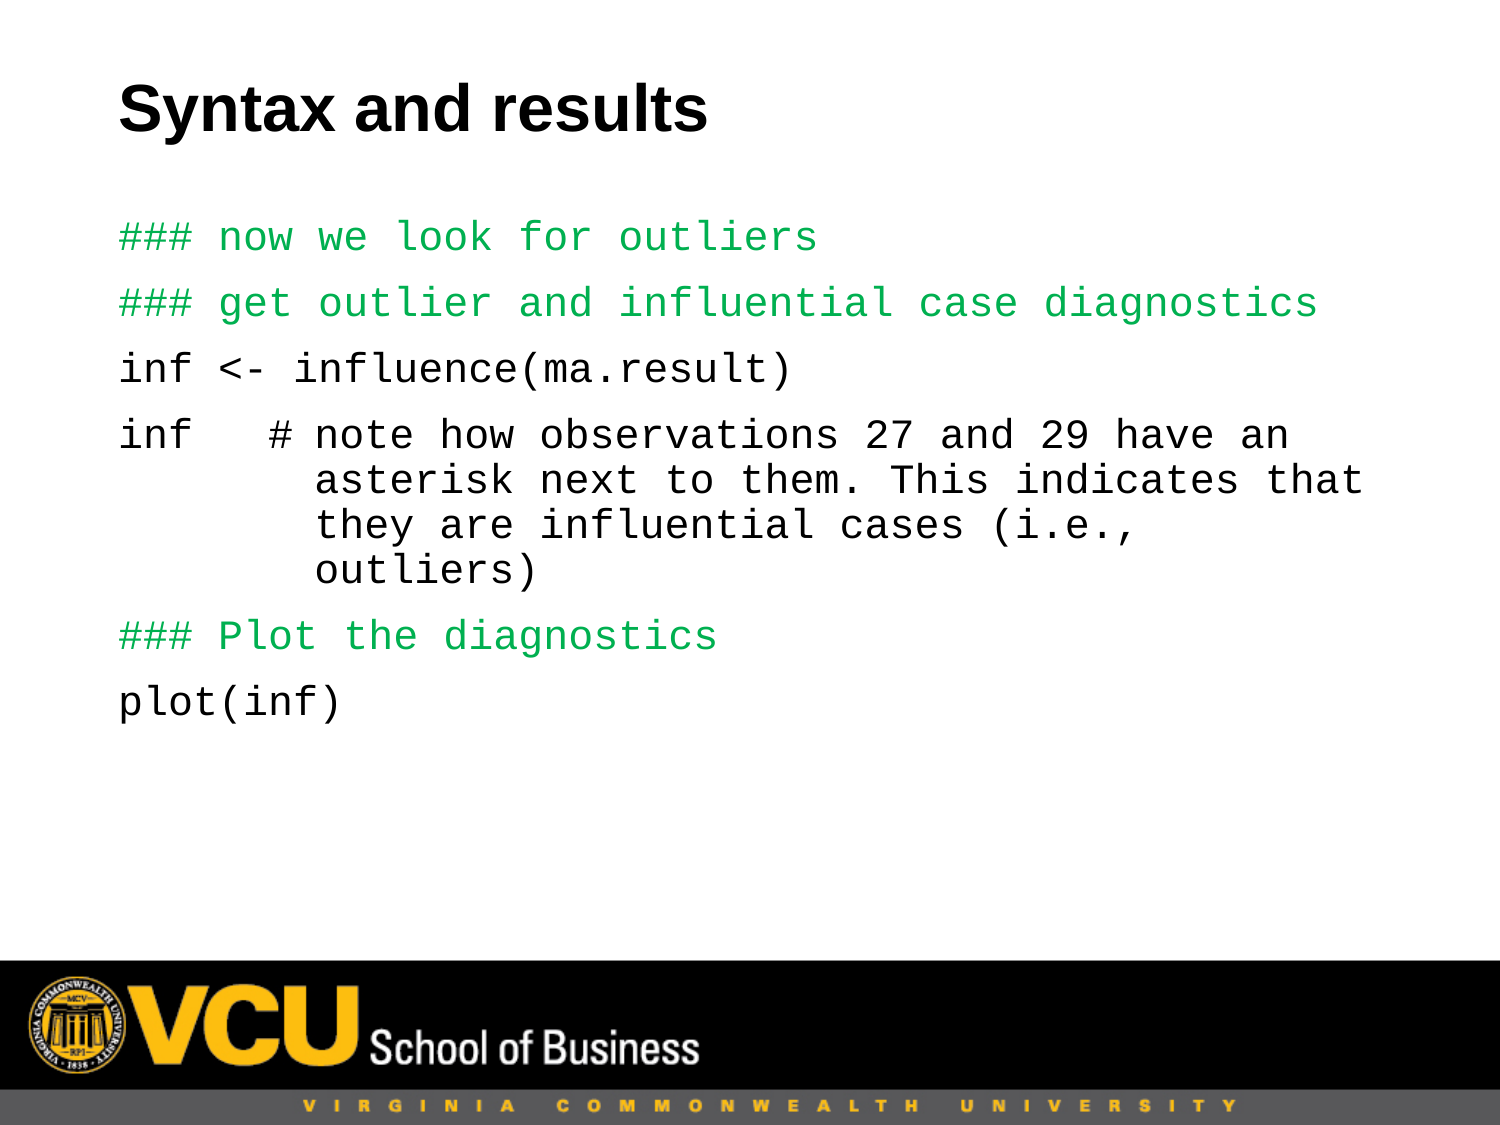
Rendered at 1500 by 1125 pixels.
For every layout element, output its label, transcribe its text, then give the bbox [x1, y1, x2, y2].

title Syntax and results [103, 49, 1397, 170]
picture [0, 0, 1500, 1125]
list ### now we look for outliers ### get outlier and influential case diagnostics inf <- influence(ma.result) inf # note how observations 27 and 29 have an asterisk next to them. This indicates that they are influential cases (i.e., outliers) ### Plot the diagnostics plot(inf) [103, 207, 1397, 917]
